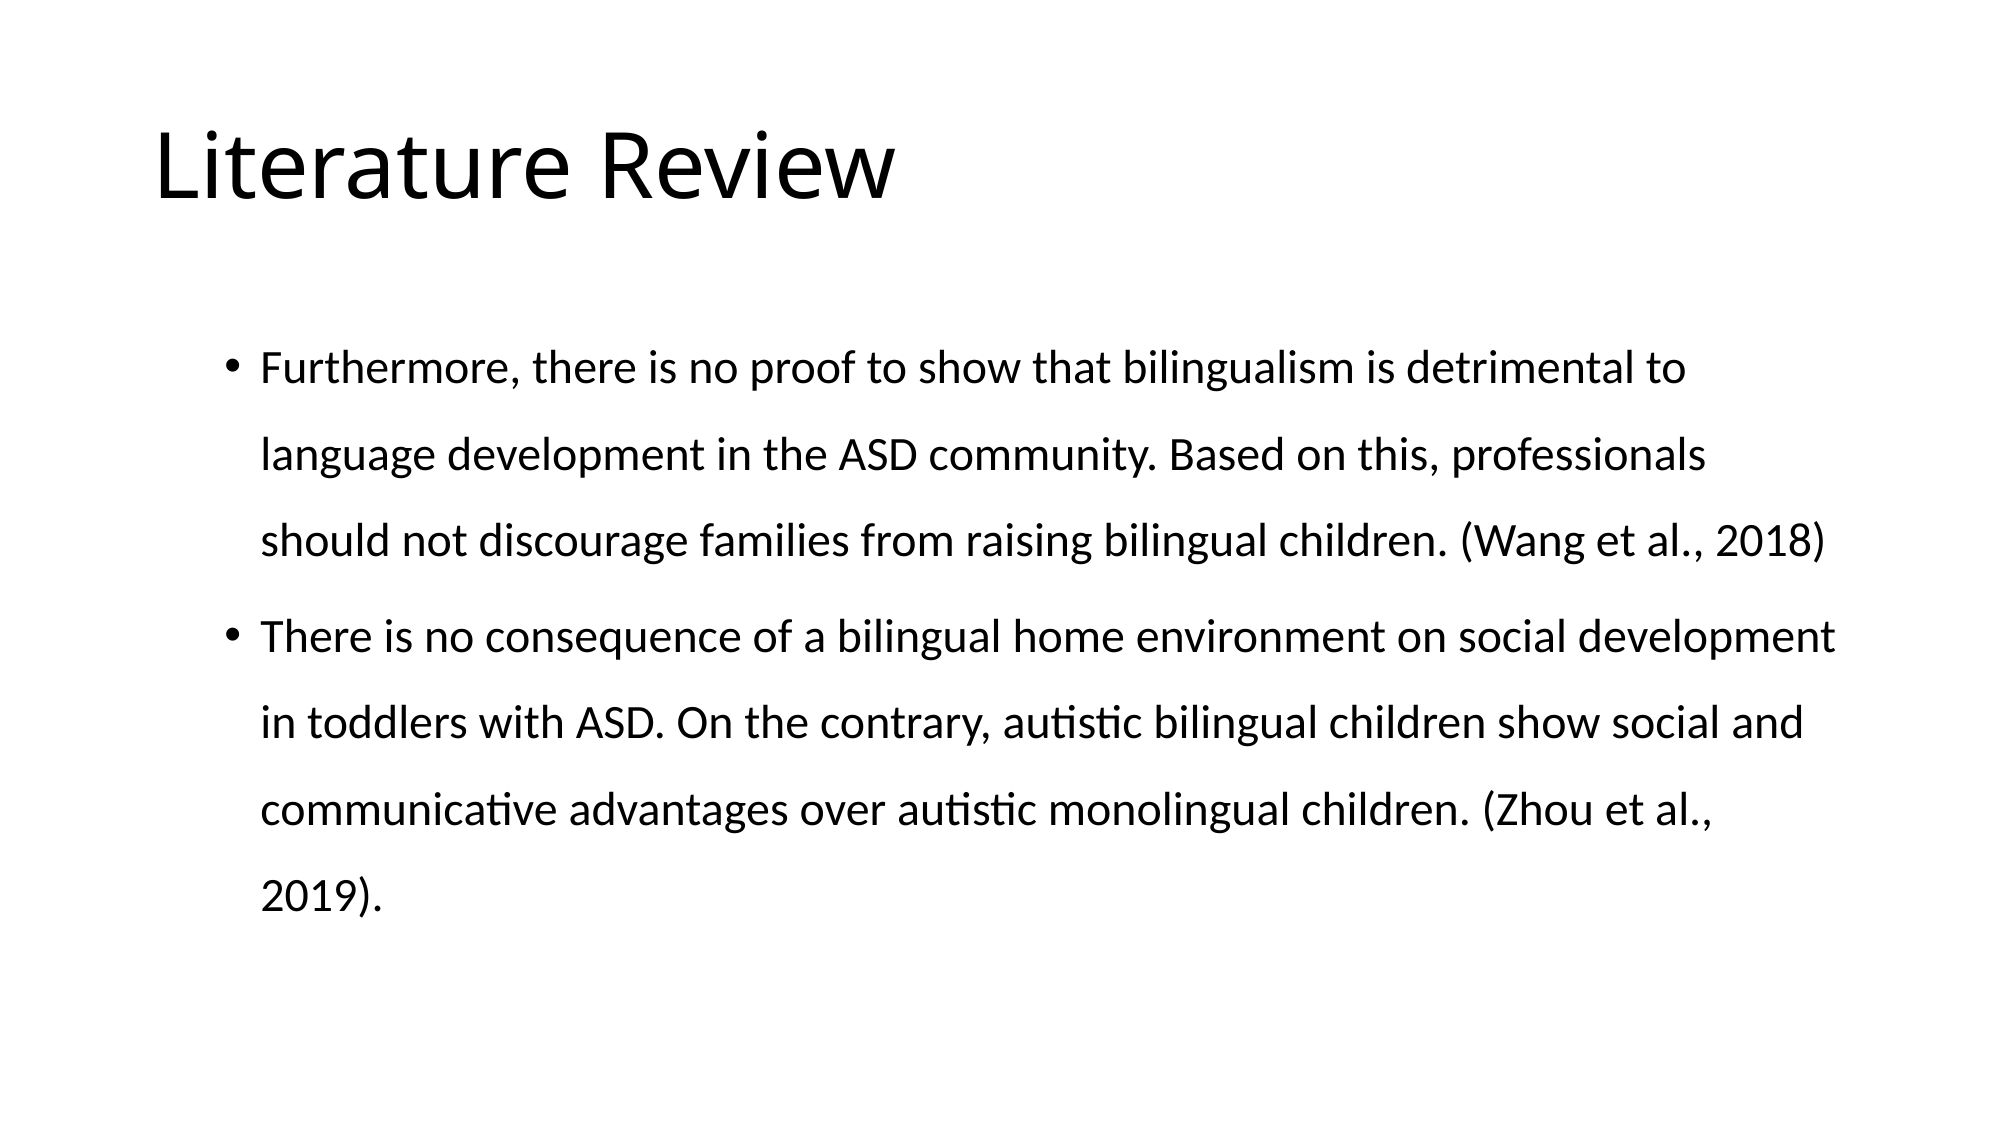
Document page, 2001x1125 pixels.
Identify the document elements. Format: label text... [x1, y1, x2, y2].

list Furthermore, there is no proof to show that bilingualism is detrimental to language development in the ASD community. Based on this, professionals should not discourage families from raising bilingual children. (Wang et al., 2018) There is no consequence of a bilingual home environment on social development in toddlers with ASD. On the contrary, autistic bilingual children show social and communicative advantages over autistic monolingual children. (Zhou et al., 2019). [137, 299, 1863, 1014]
title Literature Review [137, 59, 1863, 278]
